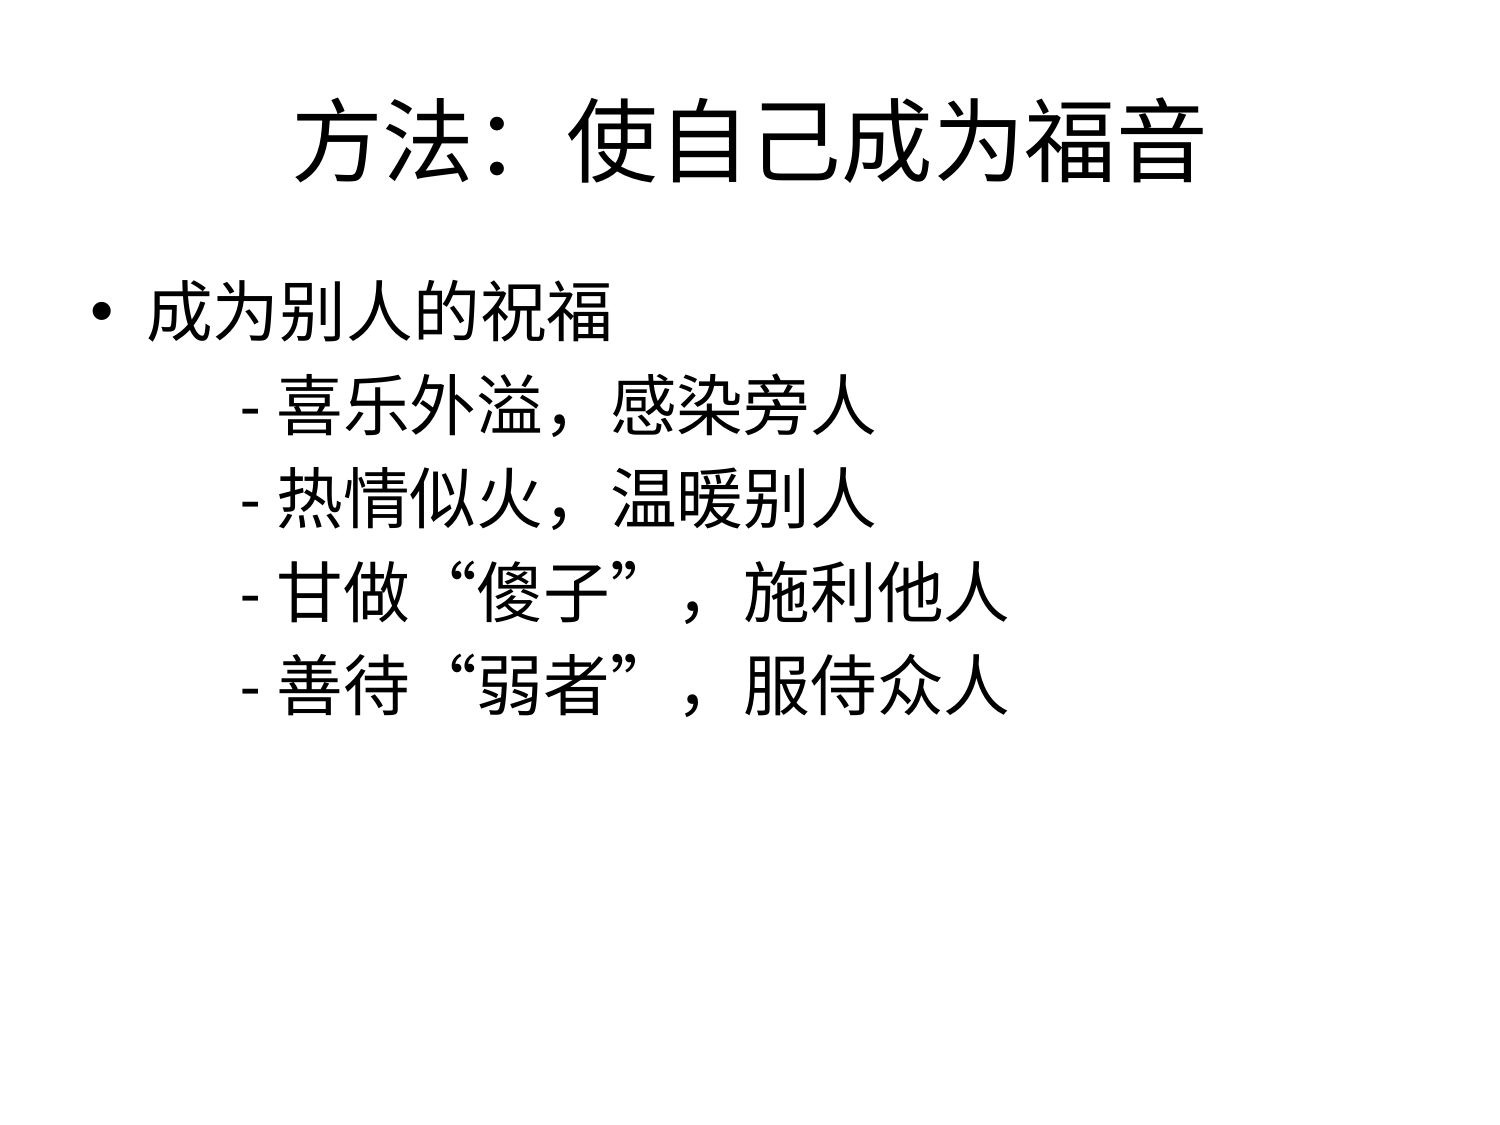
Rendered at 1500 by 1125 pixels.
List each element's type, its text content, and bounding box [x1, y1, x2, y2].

list 成为别人的祝福 -喜乐外溢，感染旁人 -热情似火，温暖别人 -甘做“傻子”，施利他人 -善待“弱者”，服侍众人 [75, 262, 1425, 1005]
title 方法：使自己成为福音 [75, 45, 1425, 233]
